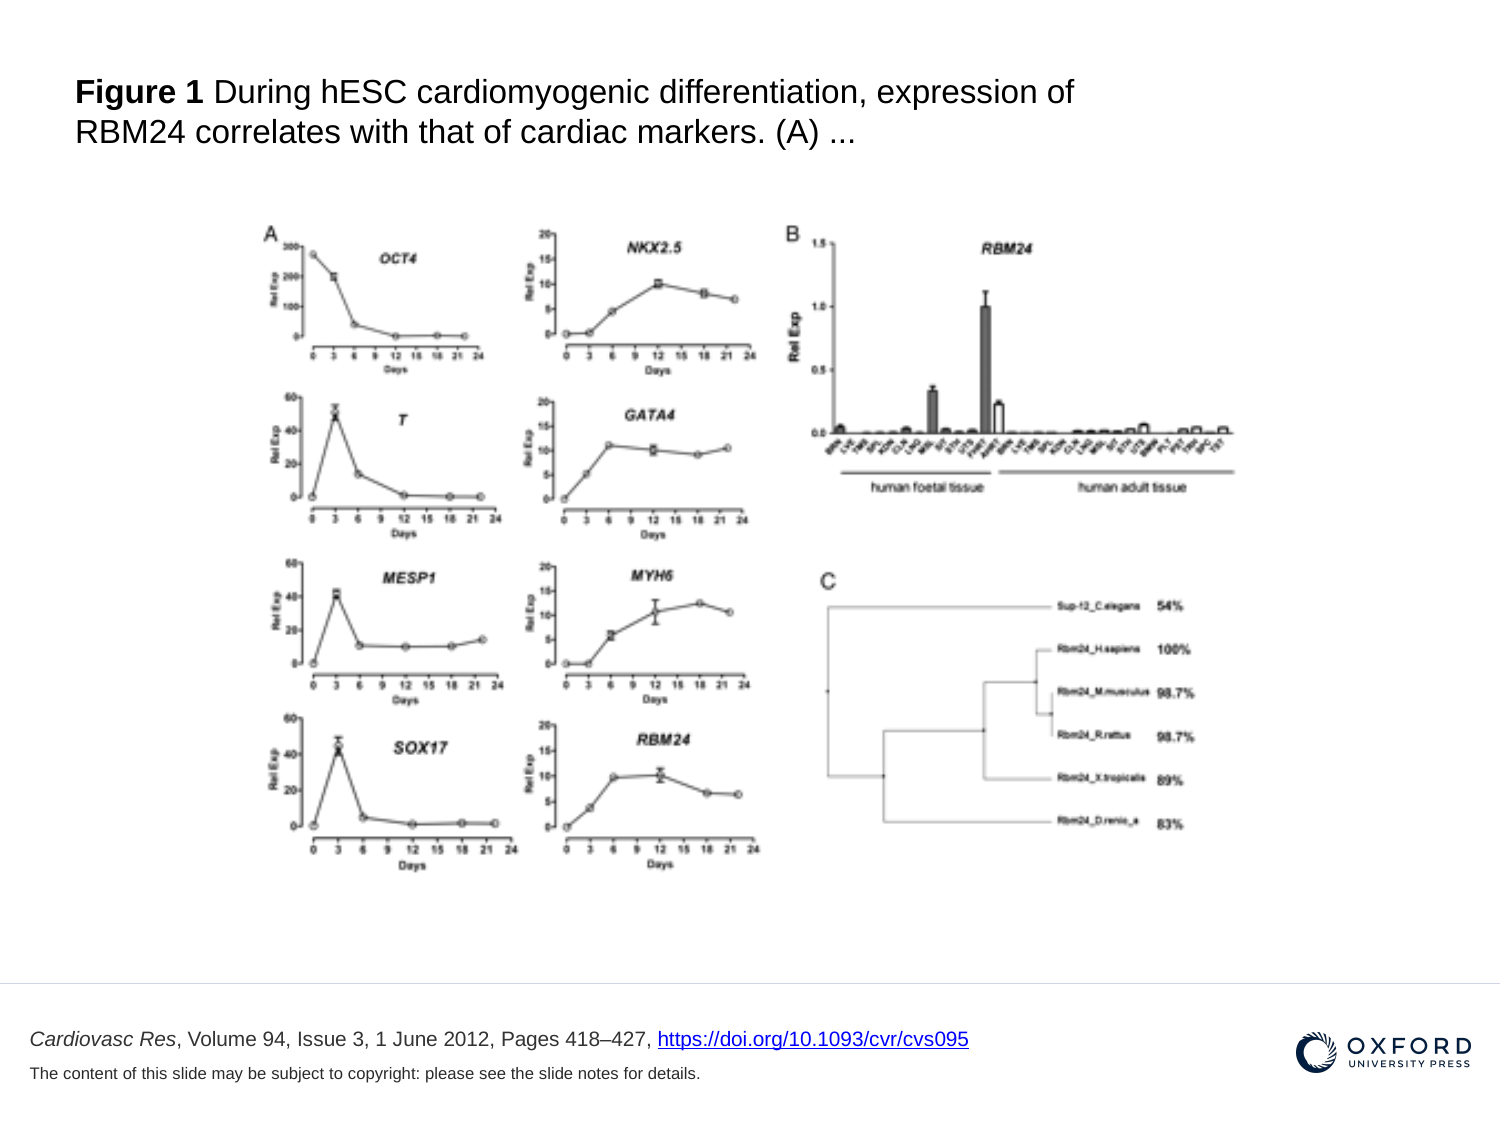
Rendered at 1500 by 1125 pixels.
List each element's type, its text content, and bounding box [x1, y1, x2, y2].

footer Cardiovasc Res, Volume 94, Issue 3, 1 June 2012, Pages 418–427, https://doi.org/10.1093/cvr/cvs095 The content of this slide may be subject to copyright: please see the slide notes for details. [0, 983, 1260, 1125]
picture [262, 224, 1238, 875]
title Figure 1 During hESC cardiomyogenic differentiation, expression of RBM24 correlates with that of cardiac markers. (A) ... [75, 69, 1078, 171]
picture [1296, 1032, 1471, 1073]
